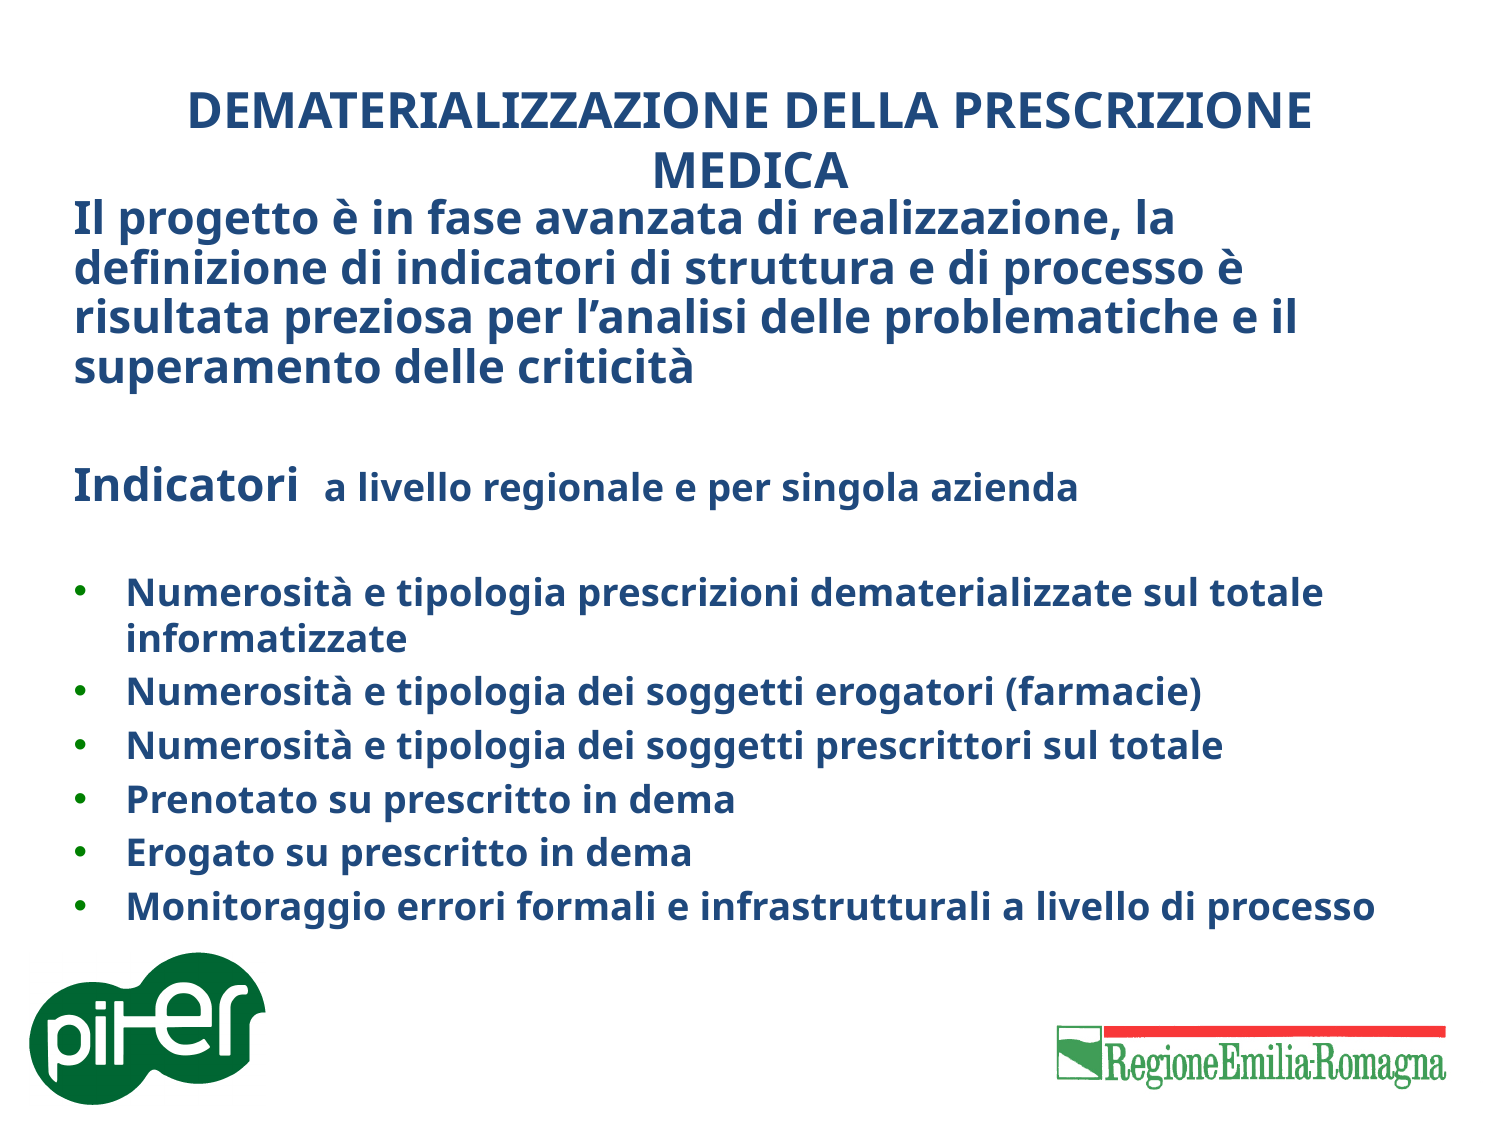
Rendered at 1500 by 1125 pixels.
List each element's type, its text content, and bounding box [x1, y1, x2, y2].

picture [29, 951, 266, 1107]
picture [1022, 1023, 1500, 1102]
list Il progetto è in fase avanzata di realizzazione, la definizione di indicatori di struttura e di processo è risultata preziosa per l’analisi delle problematiche e il superamento delle criticità Indicatori a livello regionale e per singola azienda Numerosità e tipologia prescrizioni dematerializzate sul totale informatizzate Numerosità e tipologia dei soggetti erogatori (farmacie) Numerosità e tipologia dei soggetti prescrittori sul totale Prenotato su prescritto in dema Erogato su prescritto in dema Monitoraggio errori formali e infrastrutturali a livello di processo [58, 187, 1409, 973]
title DEMATERIALIZZAZIONE DELLA PRESCRIZIONE MEDICA [75, 45, 1425, 233]
